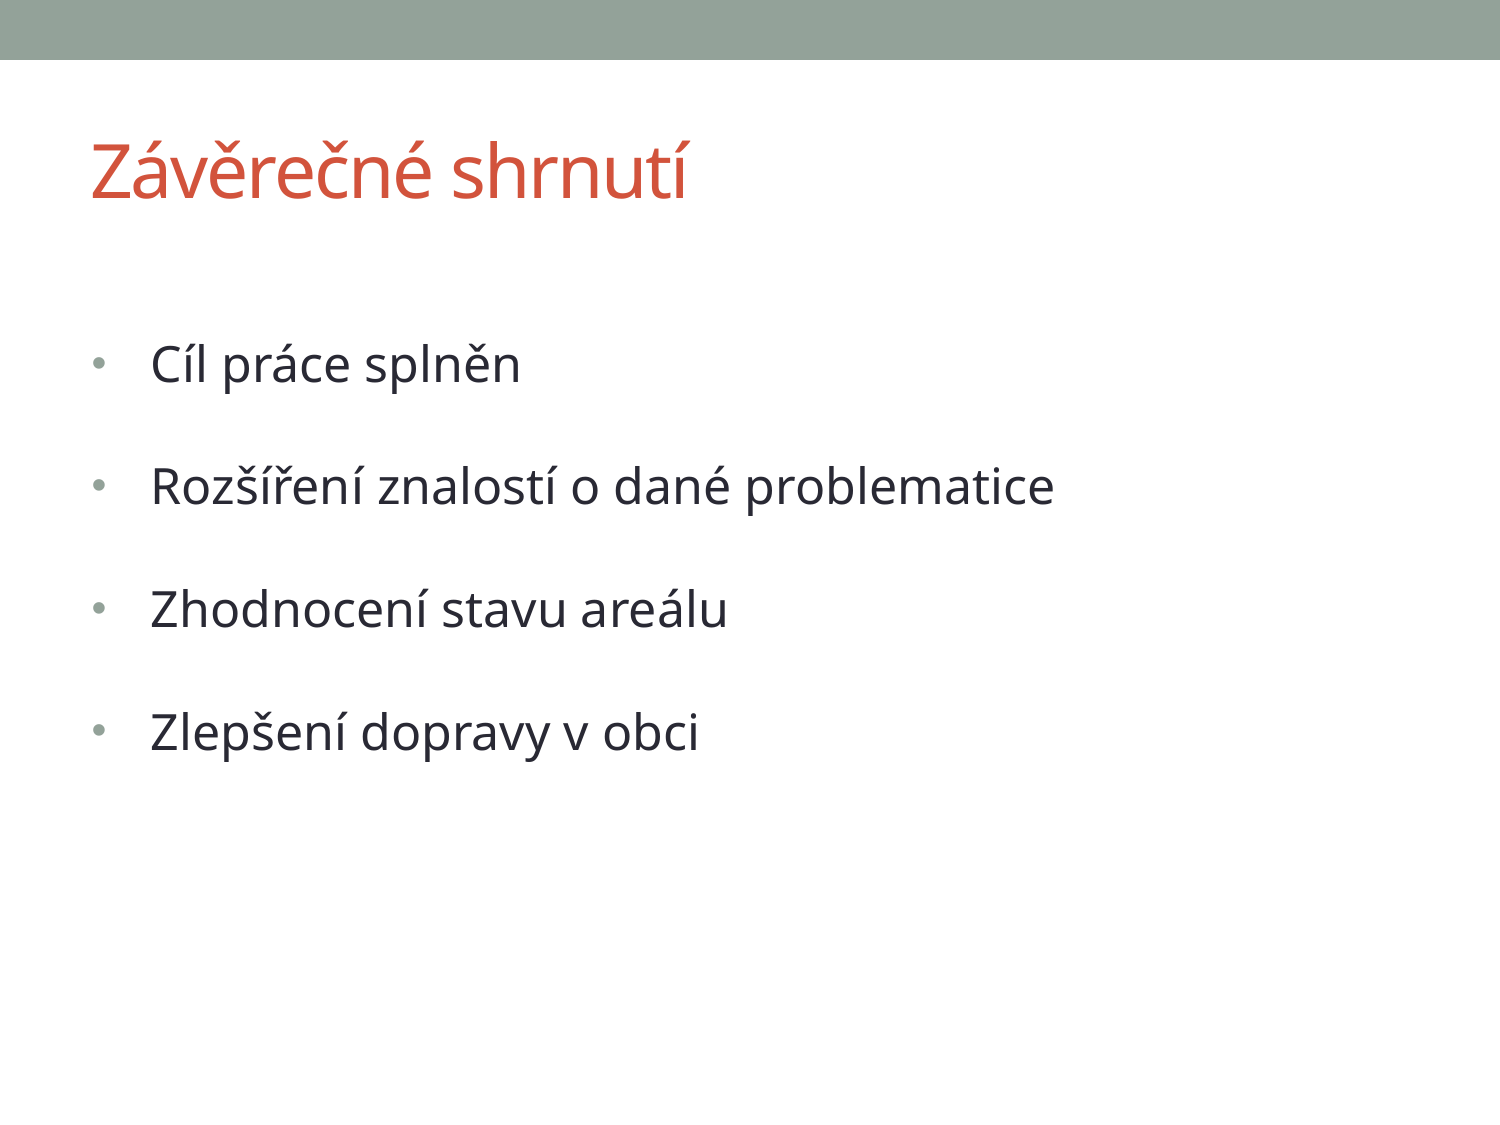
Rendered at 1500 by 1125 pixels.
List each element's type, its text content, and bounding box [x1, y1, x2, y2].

list Cíl práce splněn Rozšíření znalostí o dané problematice Zhodnocení stavu areálu Zlepšení dopravy v obci [76, 324, 1427, 1125]
title Závěrečné shrnutí [75, 87, 1425, 250]
